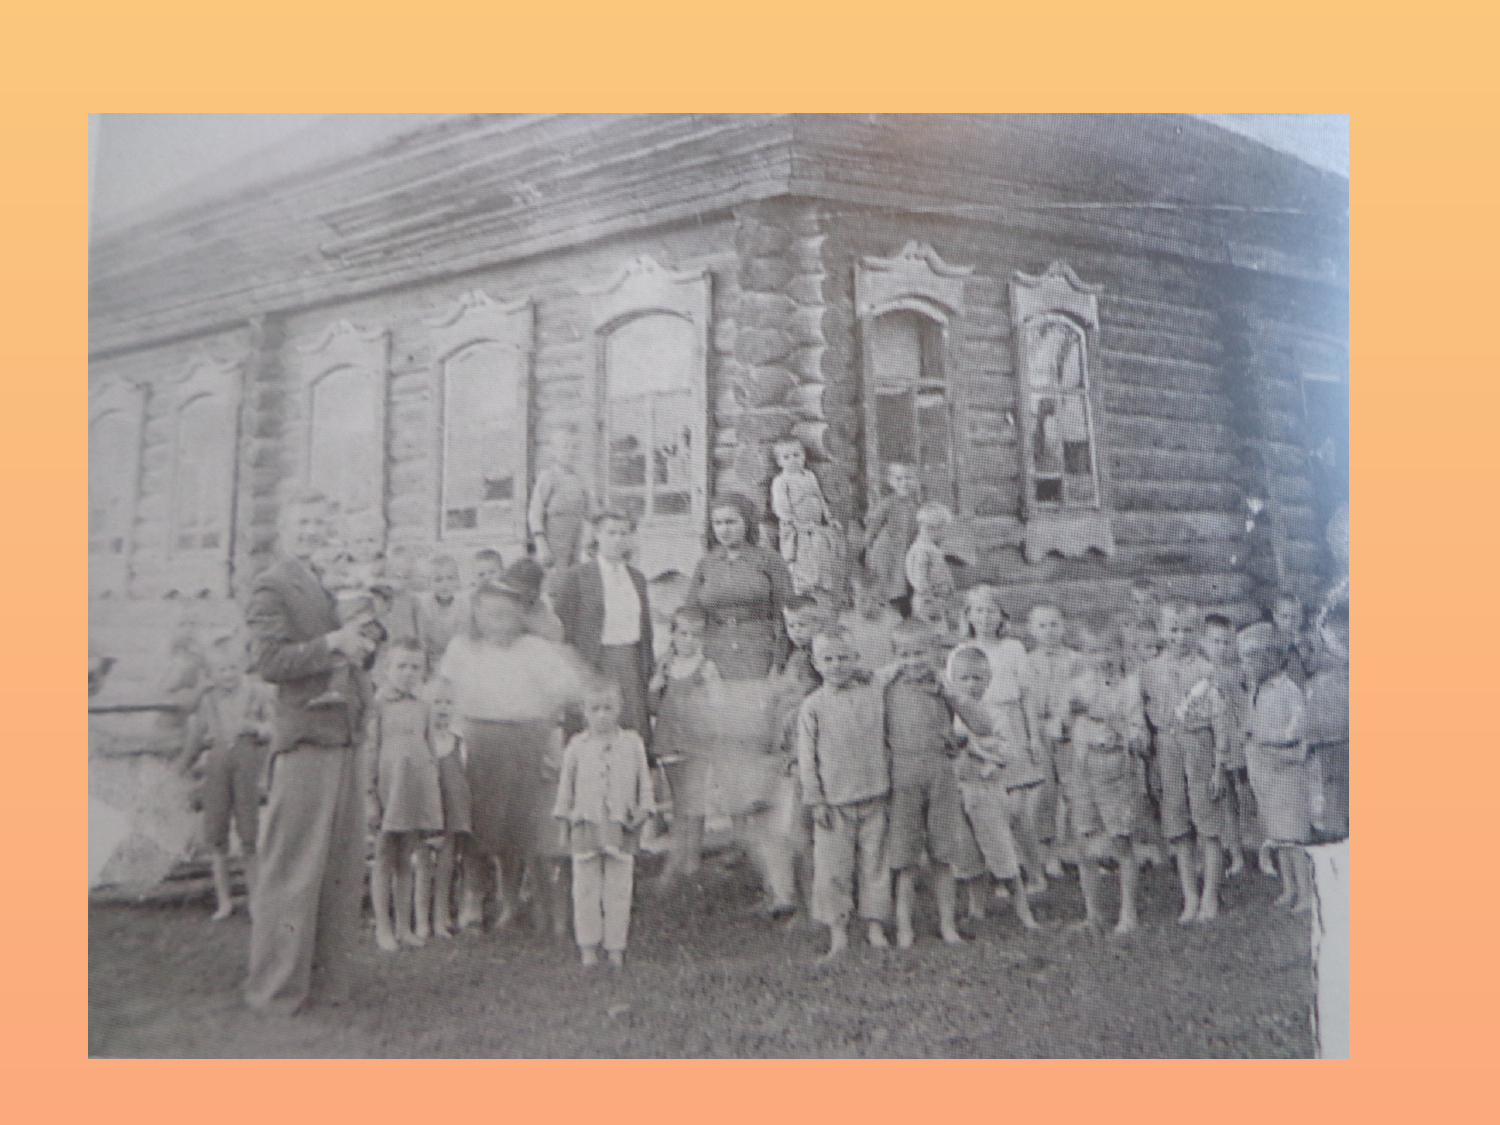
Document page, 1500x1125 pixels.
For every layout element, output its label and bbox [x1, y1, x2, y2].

picture [88, 113, 1349, 1059]
